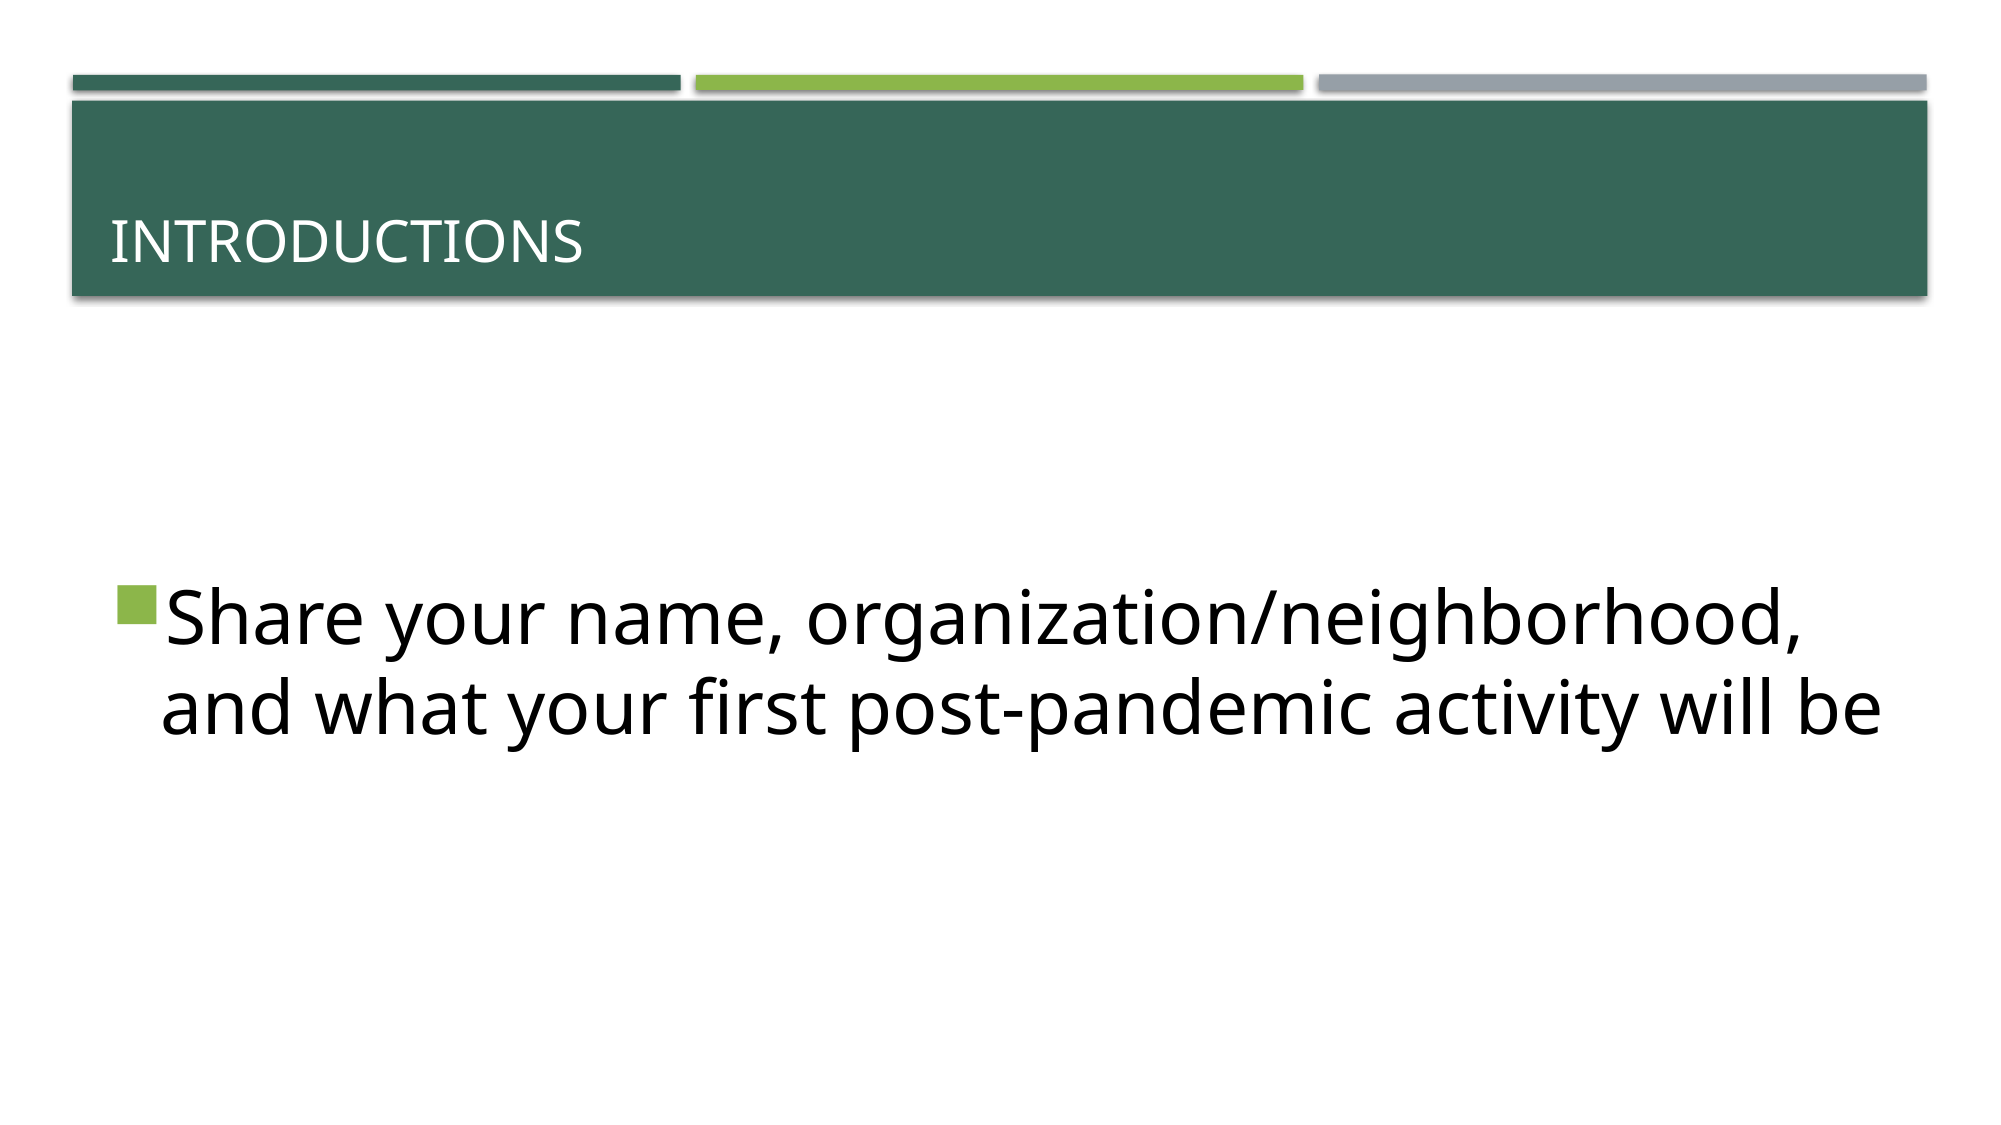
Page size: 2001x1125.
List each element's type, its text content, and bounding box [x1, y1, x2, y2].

title Introductions [95, 115, 1905, 282]
list Share your name, organization/neighborhood, and what your first post-pandemic activity will be [95, 357, 1905, 962]
